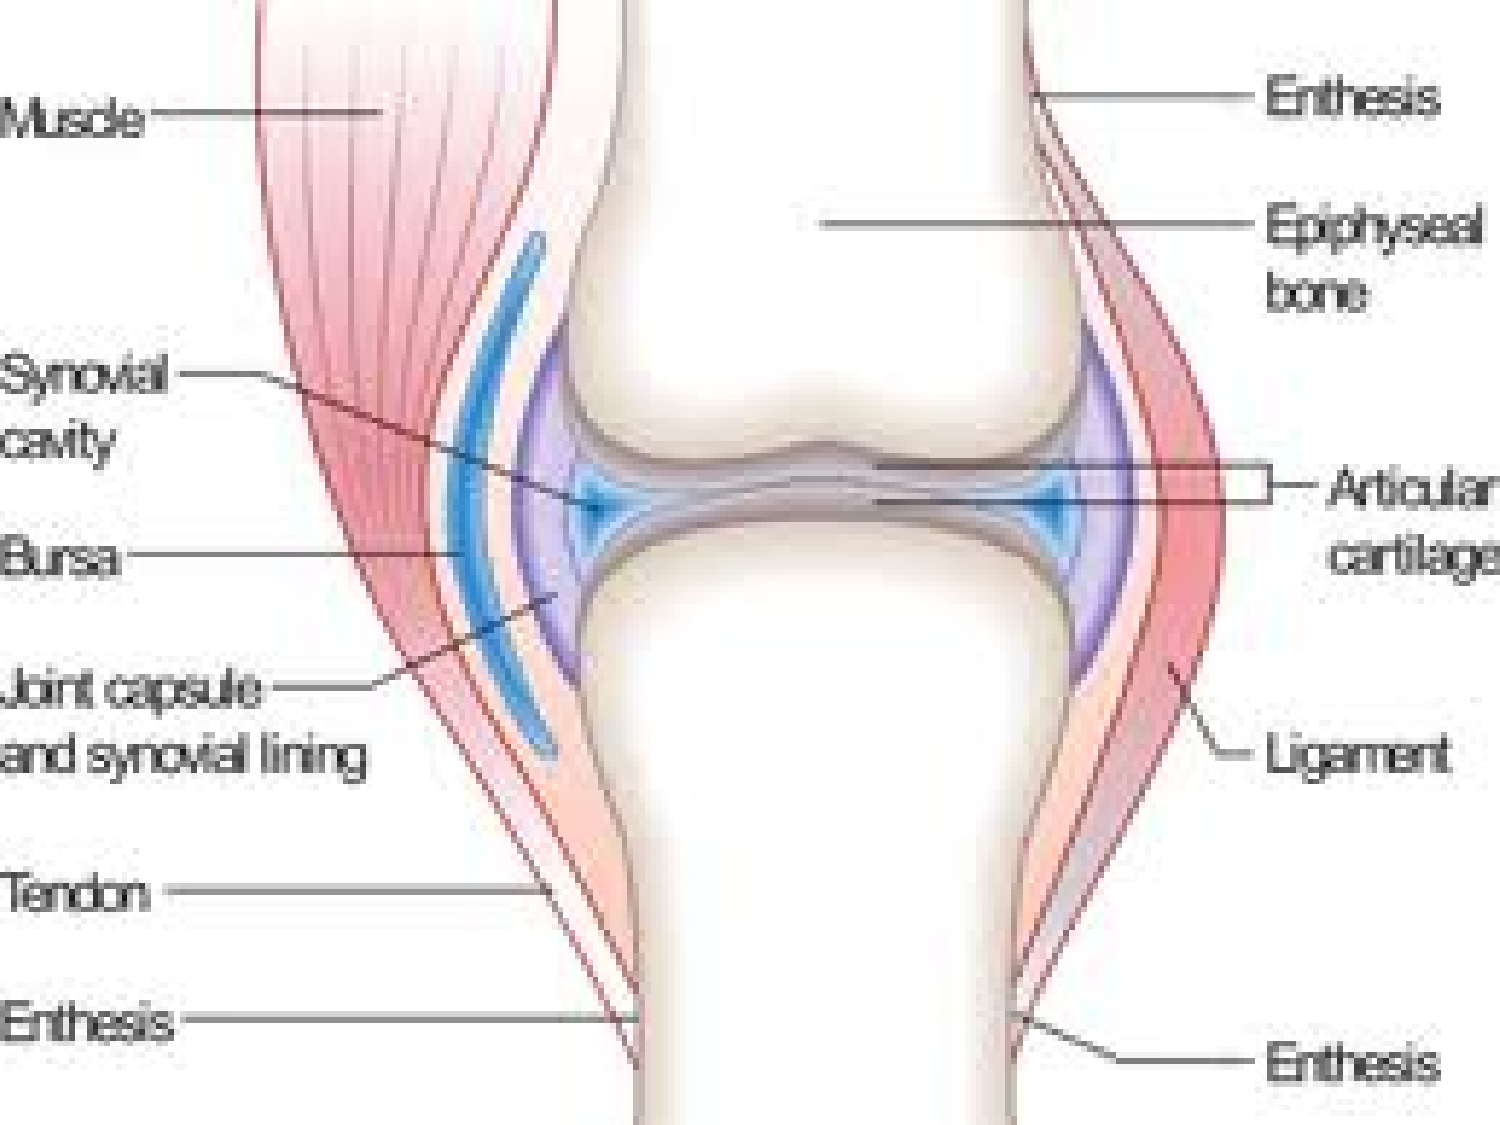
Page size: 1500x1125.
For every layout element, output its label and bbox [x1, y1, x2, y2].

list [0, 0, 1500, 1125]
